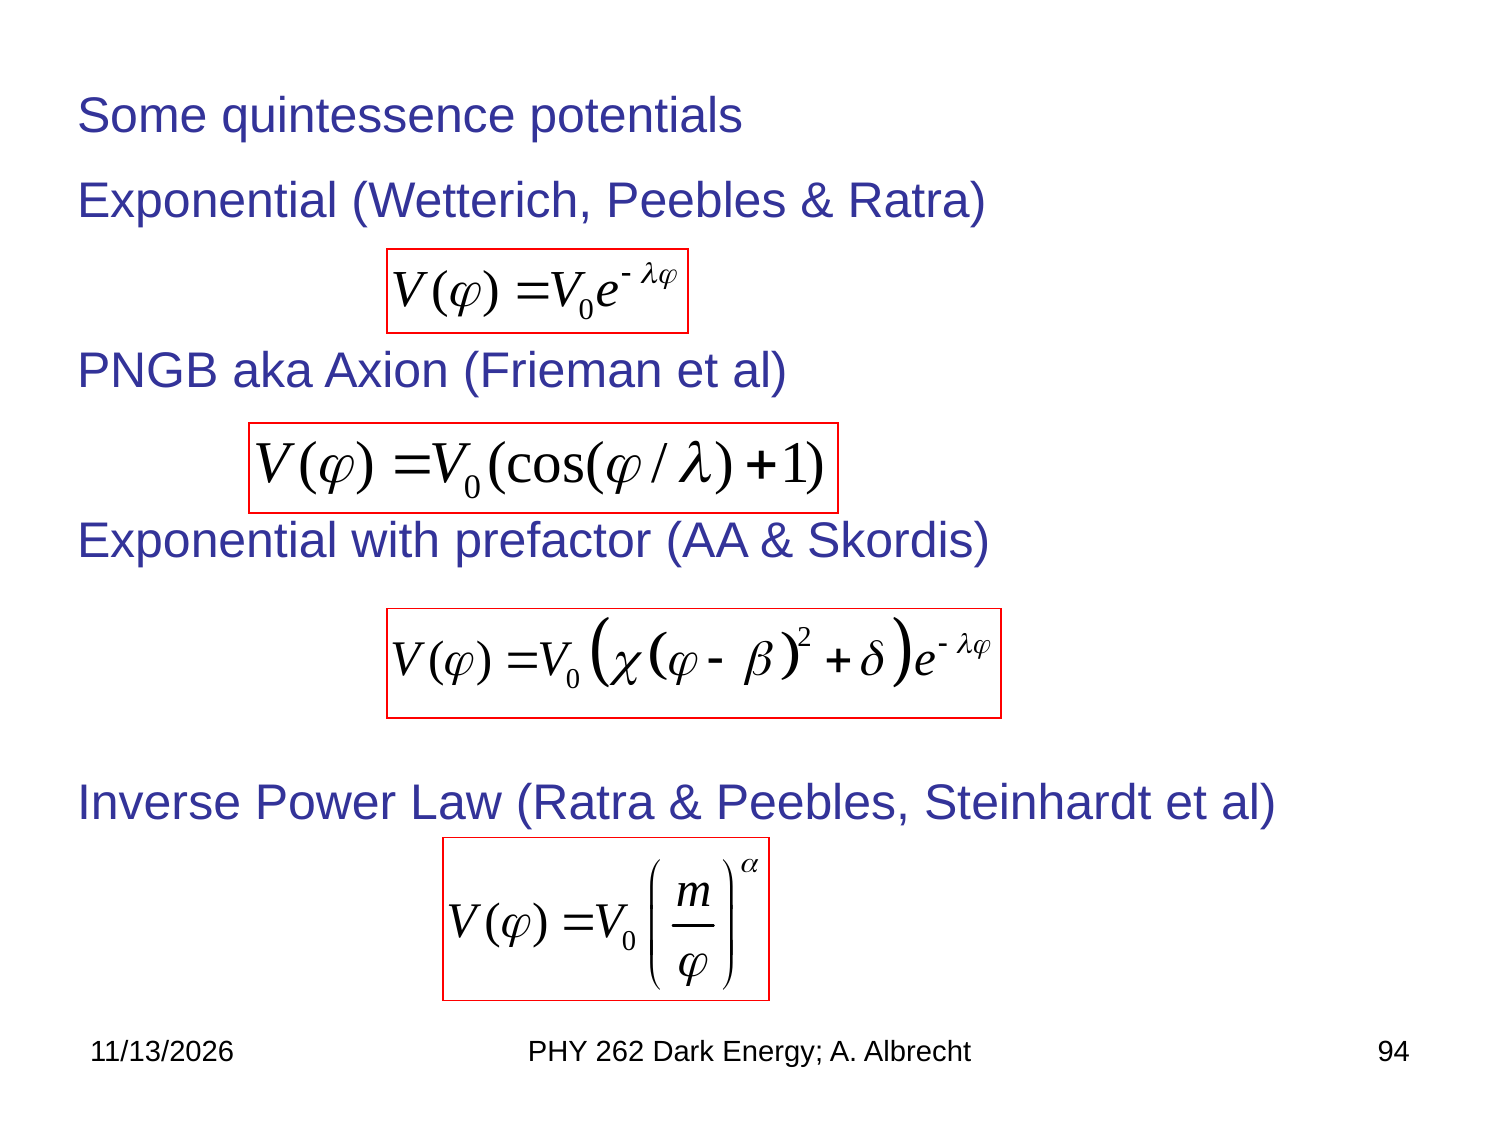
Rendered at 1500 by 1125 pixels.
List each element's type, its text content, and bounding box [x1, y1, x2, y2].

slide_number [75, 1024, 425, 1103]
footer PHY 262 Dark Energy; A. Albrecht [512, 1024, 988, 1103]
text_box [387, 249, 688, 333]
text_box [387, 609, 1001, 718]
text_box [249, 423, 838, 513]
text_box Inverse Power Law (Ratra & Peebles, Steinhardt et al) [62, 762, 1413, 838]
text_box Some quintessence potentials Exponential (Wetterich, Peebles & Ratra) PNGB aka Axion (Frieman et al) Exponential with prefactor (AA & Skordis) [62, 544, 1325, 575]
slide_number 94 [1074, 1024, 1425, 1103]
text_box Some quintessence potentials Exponential (Wetterich, Peebles & Ratra) PNGB aka Axion (Frieman et al) Exponential with prefactor (AA & Skordis) [62, 536, 1325, 542]
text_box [443, 837, 769, 1001]
text_box Some quintessence potentials Exponential (Wetterich, Peebles & Ratra) PNGB aka Axion (Frieman et al) Exponential with prefactor (AA & Skordis) [62, 75, 1325, 535]
